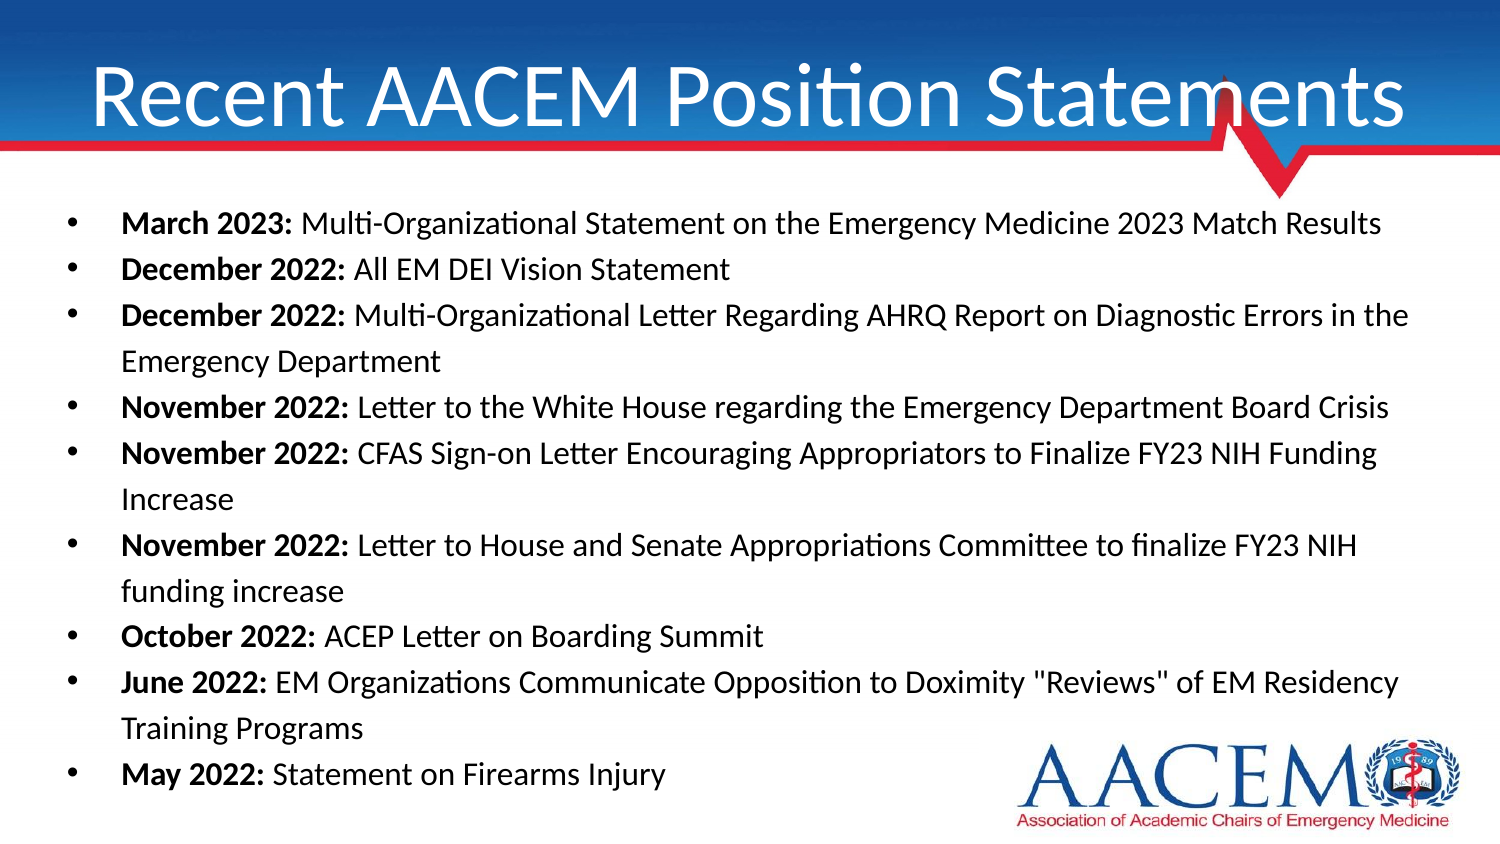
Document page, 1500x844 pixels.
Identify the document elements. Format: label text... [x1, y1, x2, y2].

picture [978, 773, 1473, 839]
picture [0, 0, 1500, 754]
list March 2023: Multi-Organizational Statement on the Emergency Medicine 2023 Match Results December 2022: All EM DEI Vision Statement December 2022: Multi-Organizational Letter Regarding AHRQ Report on Diagnostic Errors in the Emergency Department November 2022: Letter to the White House regarding the Emergency Department Board Crisis November 2022: CFAS Sign-on Letter Encouraging Appropriators to Finalize FY23 NIH Funding Increase November 2022: Letter to House and Senate Appropriations Committee to finalize FY23 NIH funding increase October 2022: ACEP Letter on Boarding Summit June 2022: EM Organizations Communicate Opposition to Doximity "Reviews" of EM Residency Training Programs May 2022: Statement on Firearms Injury [31, 188, 1477, 773]
title Recent AACEM Position Statements [75, 19, 1425, 161]
